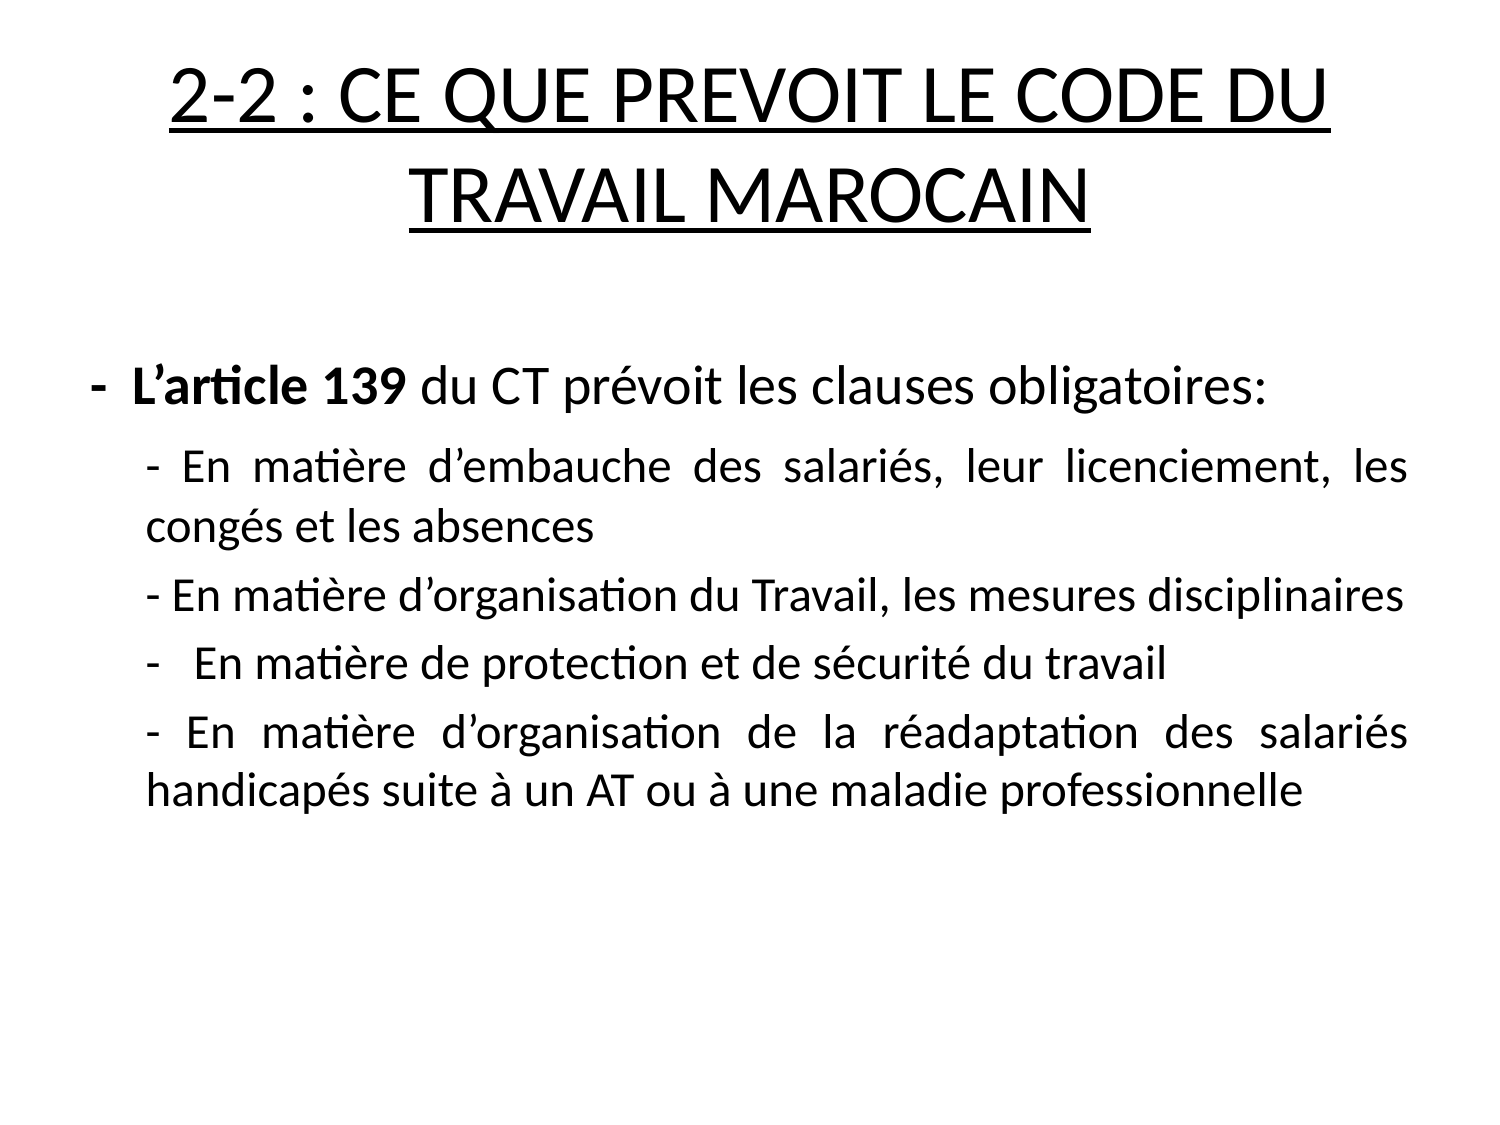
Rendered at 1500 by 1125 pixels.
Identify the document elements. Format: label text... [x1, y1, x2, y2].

list - L’article 139 du CT prévoit les clauses obligatoires: - En matière d’embauche des salariés, leur licenciement, les congés et les absences - En matière d’organisation du Travail, les mesures disciplinaires - En matière de protection et de sécurité du travail - En matière d’organisation de la réadaptation des salariés handicapés suite à un AT ou à une maladie professionnelle [75, 262, 1425, 1005]
title 2-2 : CE QUE PREVOIT LE CODE DU TRAVAIL MAROCAIN [75, 45, 1425, 233]
